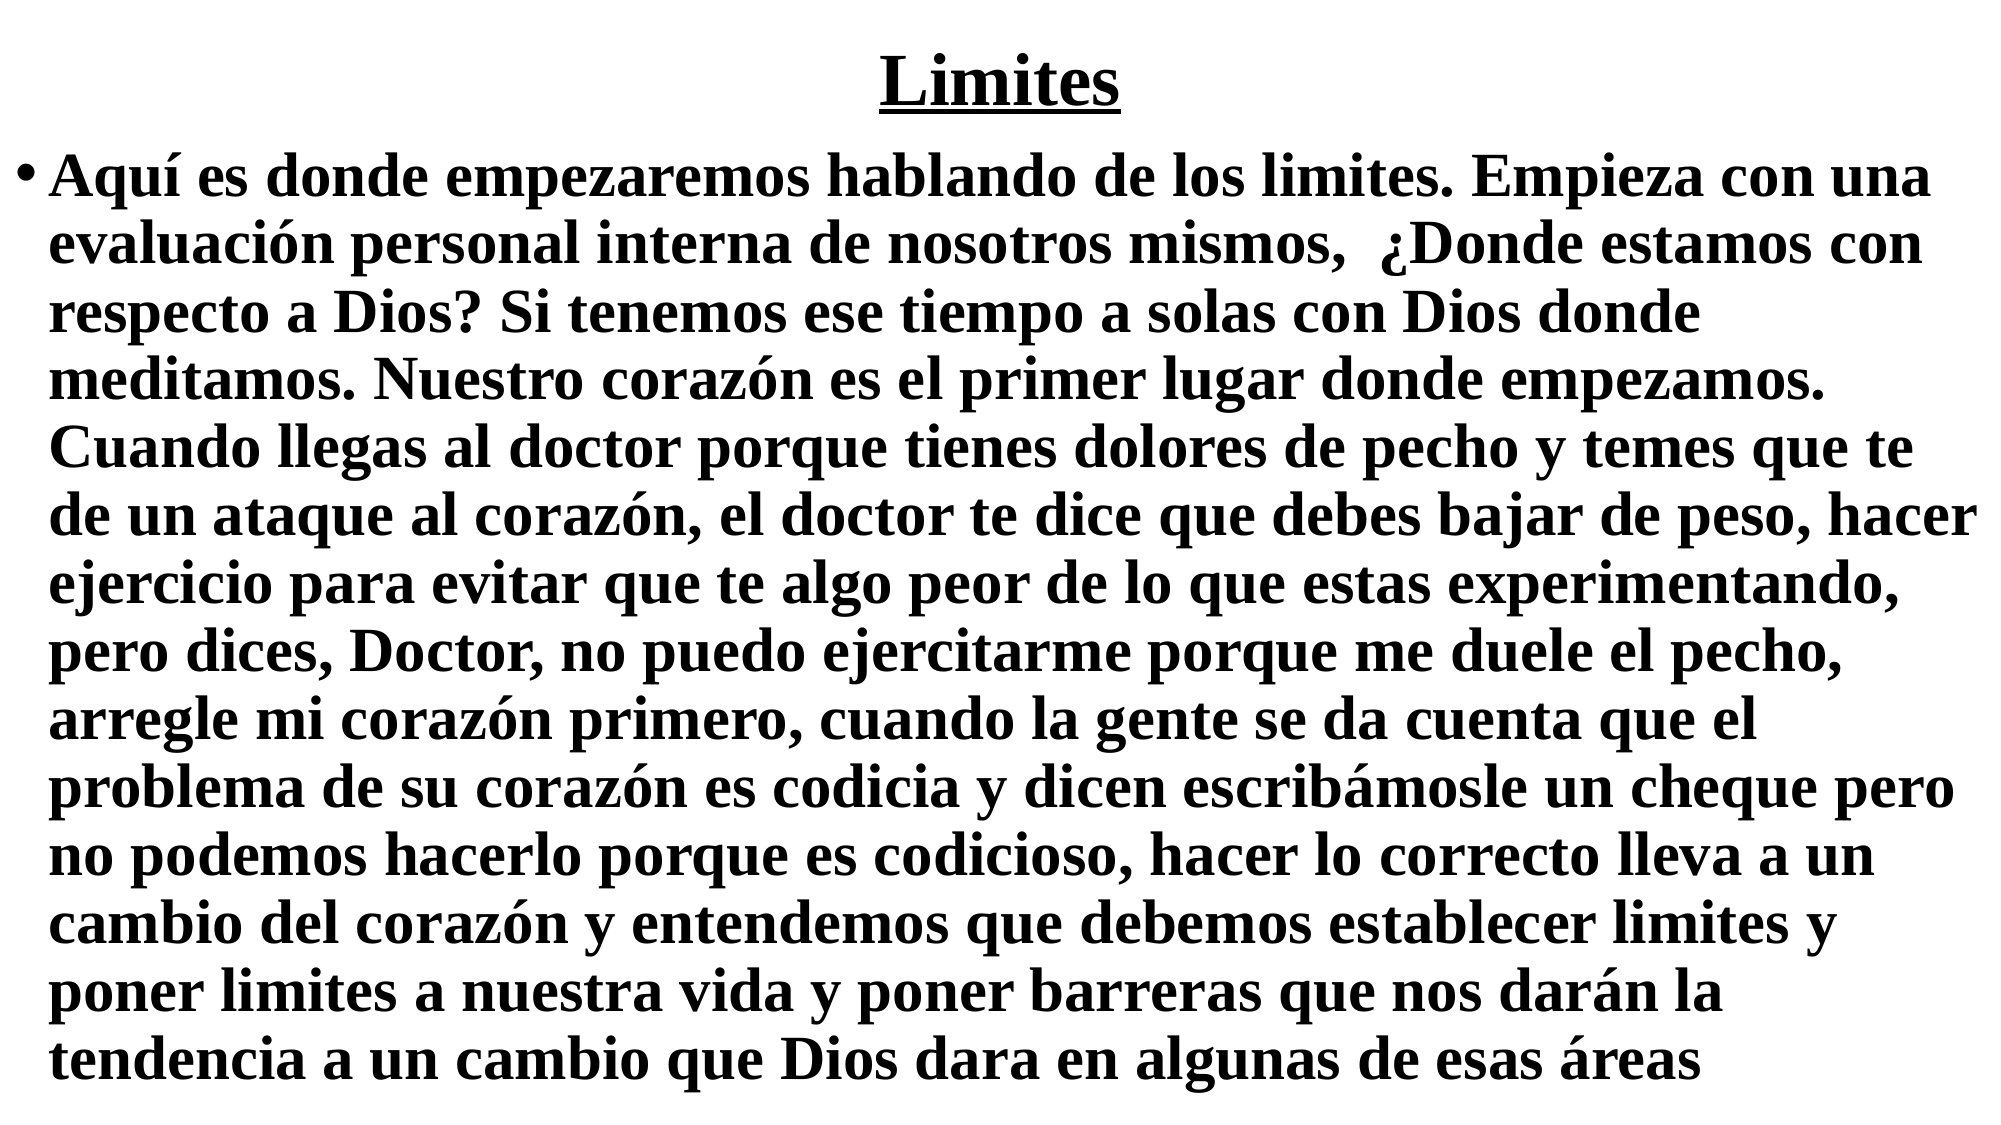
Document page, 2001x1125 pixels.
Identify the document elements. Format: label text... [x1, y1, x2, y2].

title Limites [0, 0, 2000, 134]
list Aquí es donde empezaremos hablando de los limites. Empieza con una evaluación personal interna de nosotros mismos, ¿Donde estamos con respecto a Dios? Si tenemos ese tiempo a solas con Dios donde meditamos. Nuestro corazón es el primer lugar donde empezamos. Cuando llegas al doctor porque tienes dolores de pecho y temes que te de un ataque al corazón, el doctor te dice que debes bajar de peso, hacer ejercicio para evitar que te algo peor de lo que estas experimentando, pero dices, Doctor, no puedo ejercitarme porque me duele el pecho, arregle mi corazón primero, cuando la gente se da cuenta que el problema de su corazón es codicia y dicen escribámosle un cheque pero no podemos hacerlo porque es codicioso, hacer lo correcto lleva a un cambio del corazón y entendemos que debemos establecer limites y poner limites a nuestra vida y poner barreras que nos darán la tendencia a un cambio que Dios dara en algunas de esas áreas [0, 134, 2000, 1125]
